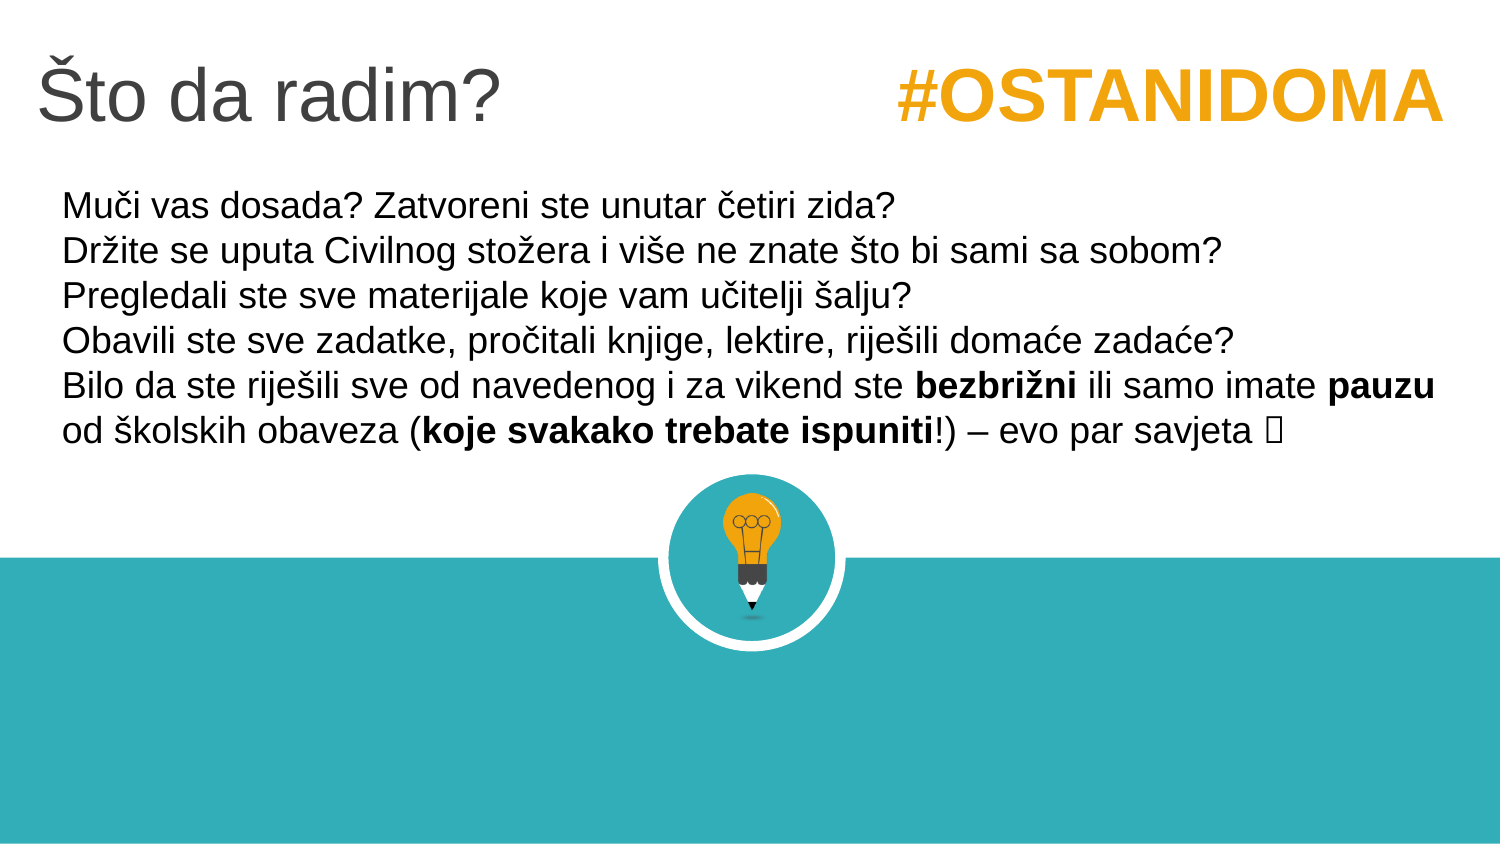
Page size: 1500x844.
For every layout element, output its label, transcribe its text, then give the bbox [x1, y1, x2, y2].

picture [723, 493, 781, 622]
text_box Muči vas dosada? Zatvoreni ste unutar četiri zida? Držite se uputa Civilnog stožera i više ne znate što bi sami sa sobom? Pregledali ste sve materijale koje vam učitelji šalju? Obavili ste sve zadatke, pročitali knjige, lektire, riješili domaće zadaće? Bilo da ste riješili sve od navedenog i za vikend ste bezbrižni ili samo imate pauzu od školskih obaveza (koje svakako trebate ispuniti!) – evo par savjeta  [47, 173, 1453, 459]
list Što da radim? #OSTANIDOMA [0, 43, 1500, 139]
